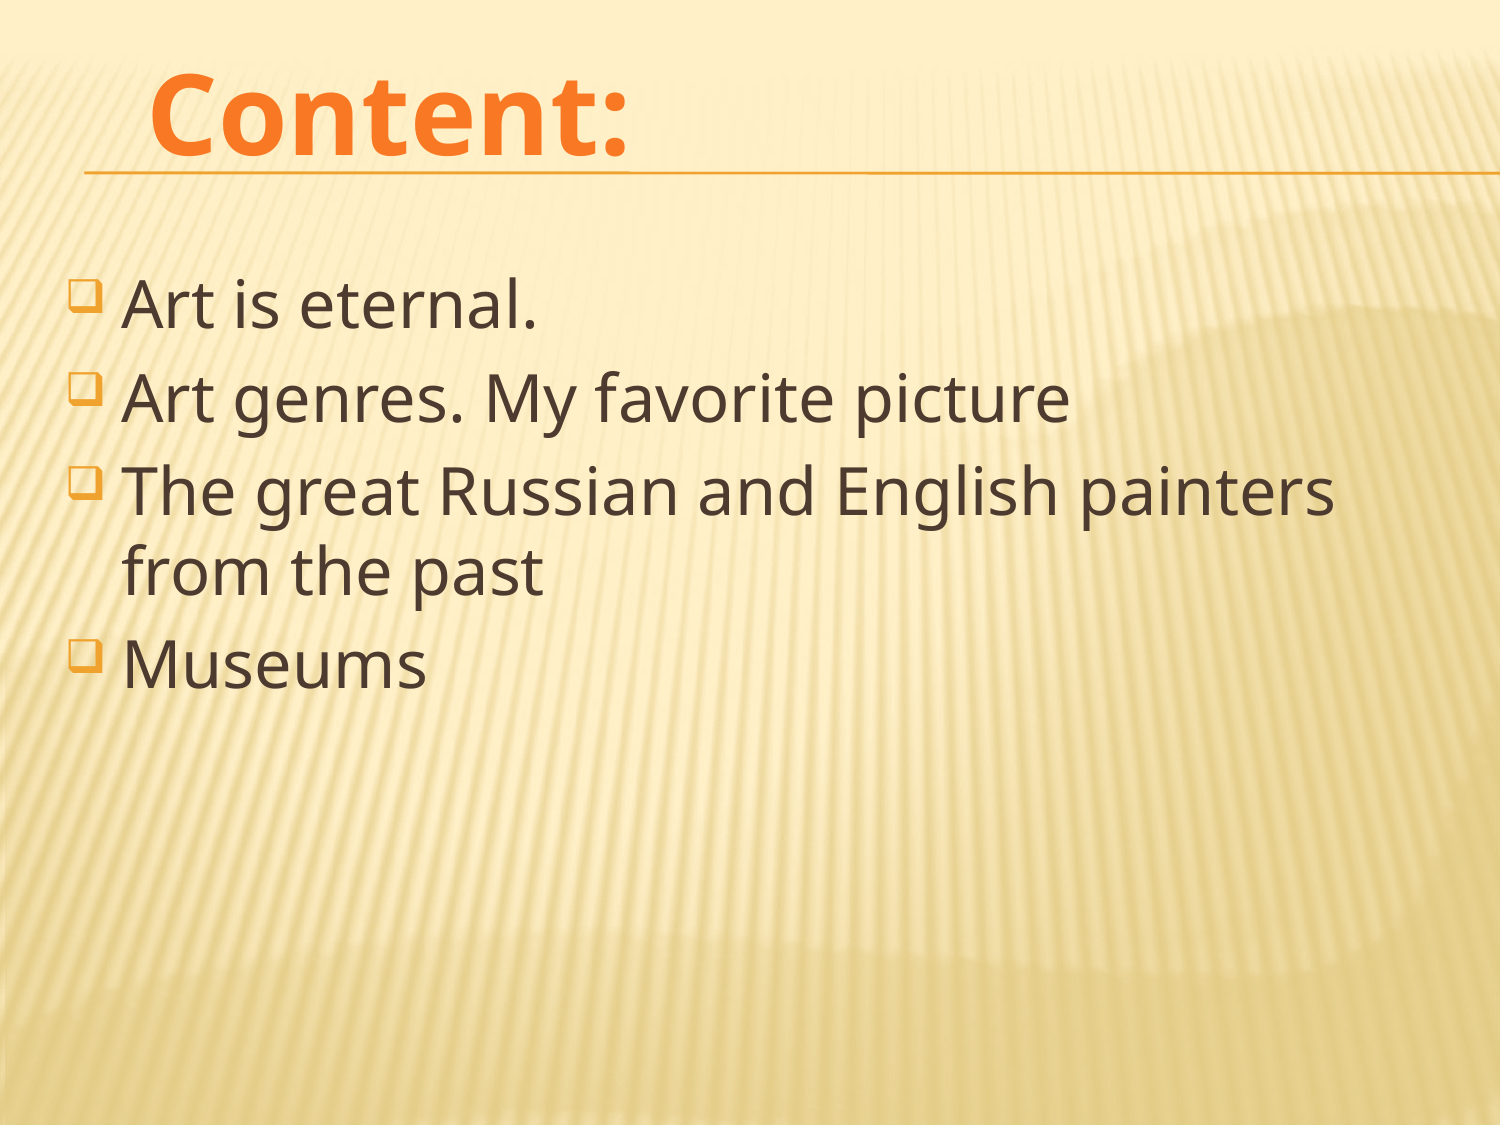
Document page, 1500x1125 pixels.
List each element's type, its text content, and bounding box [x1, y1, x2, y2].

list Art is eternal. Art genres. My favorite picture The great Russian and English painters from the past Museums [50, 254, 1475, 998]
text_box Content: [131, 35, 647, 186]
